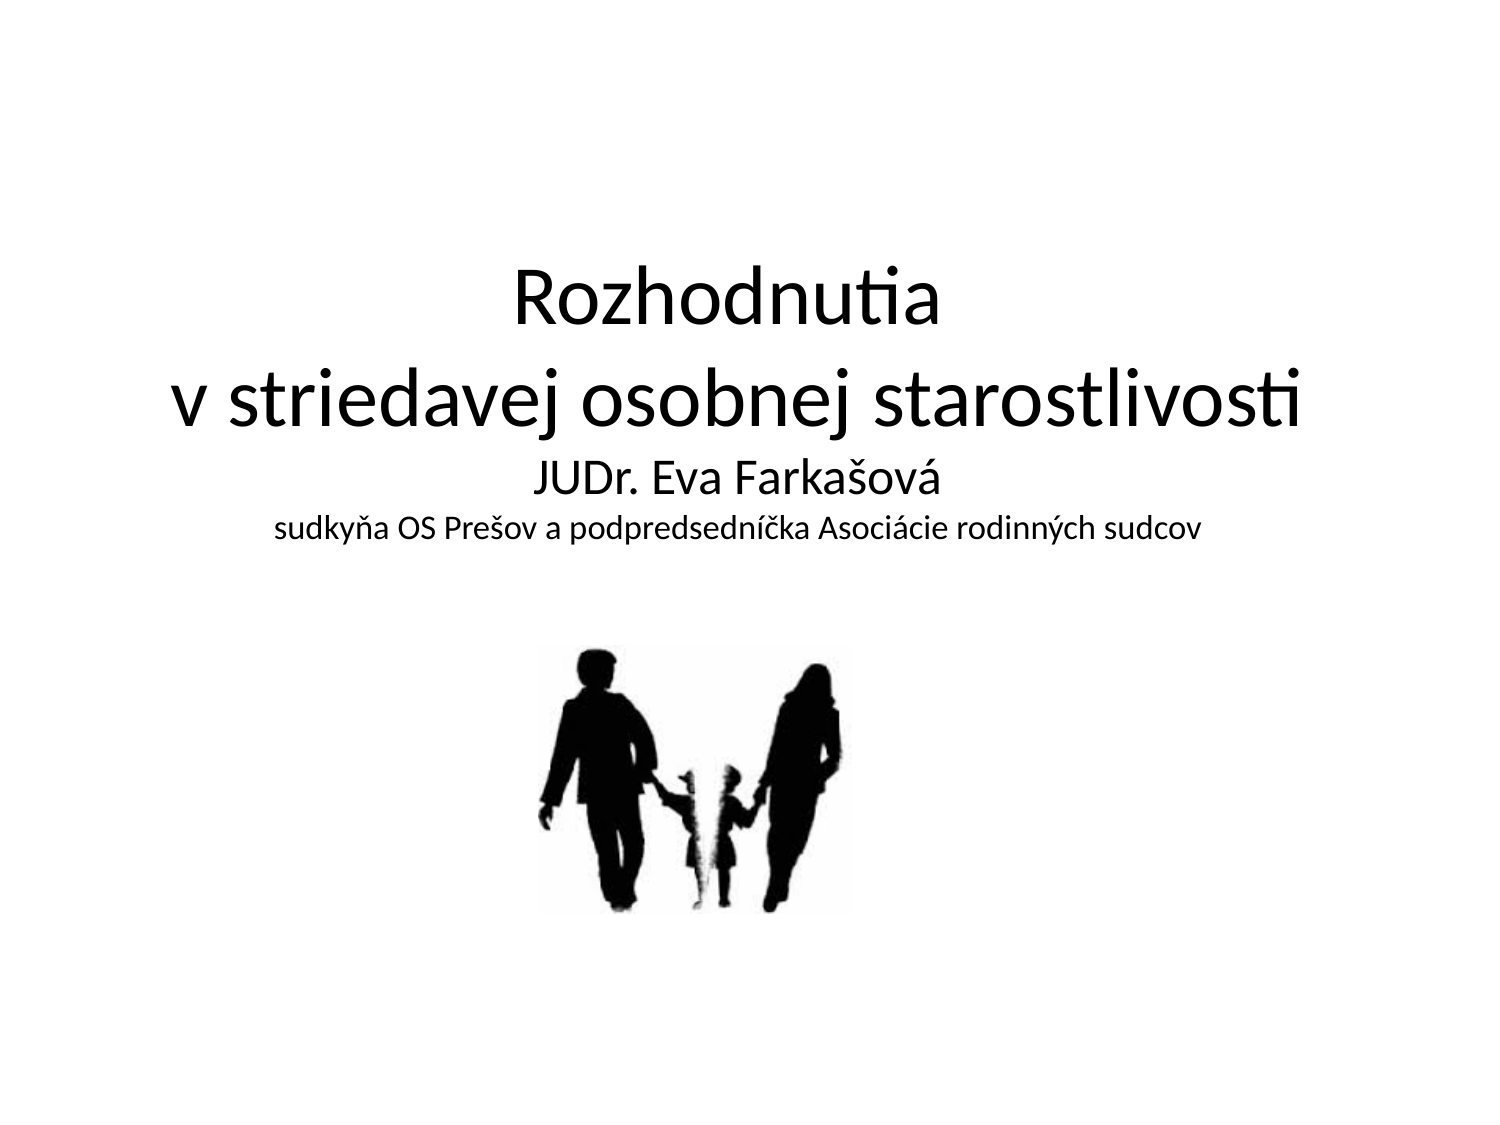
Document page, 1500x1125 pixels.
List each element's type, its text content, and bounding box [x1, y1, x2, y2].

title Rozhodnutia v striedavej osobnej starostlivosti JUDr. Eva Farkašová sudkyňa OS Prešov a podpredsedníčka Asociácie rodinných sudcov [100, 231, 1376, 556]
picture [538, 644, 852, 915]
